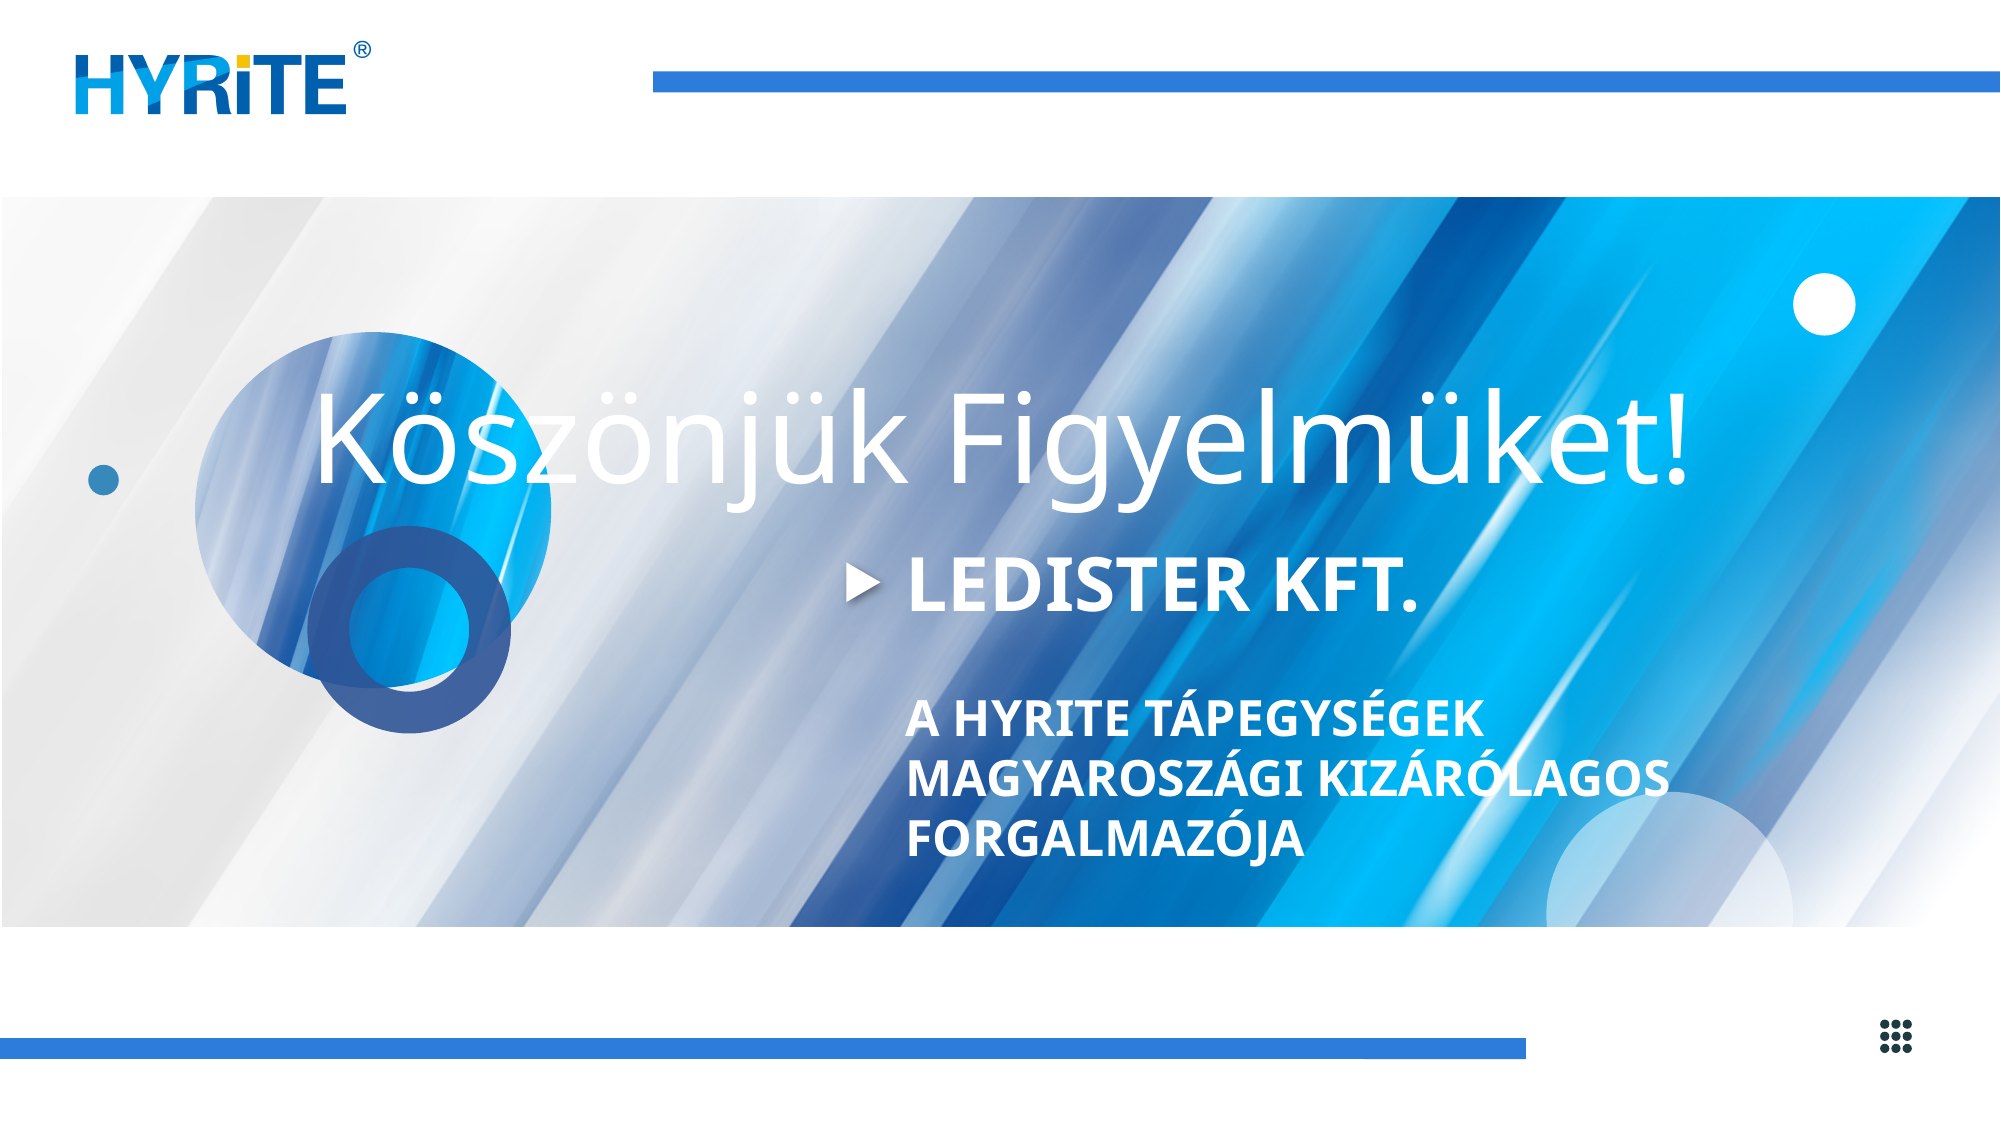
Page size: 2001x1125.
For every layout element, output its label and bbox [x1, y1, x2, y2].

picture [66, 32, 373, 131]
text_box [0, 81, 2000, 1054]
